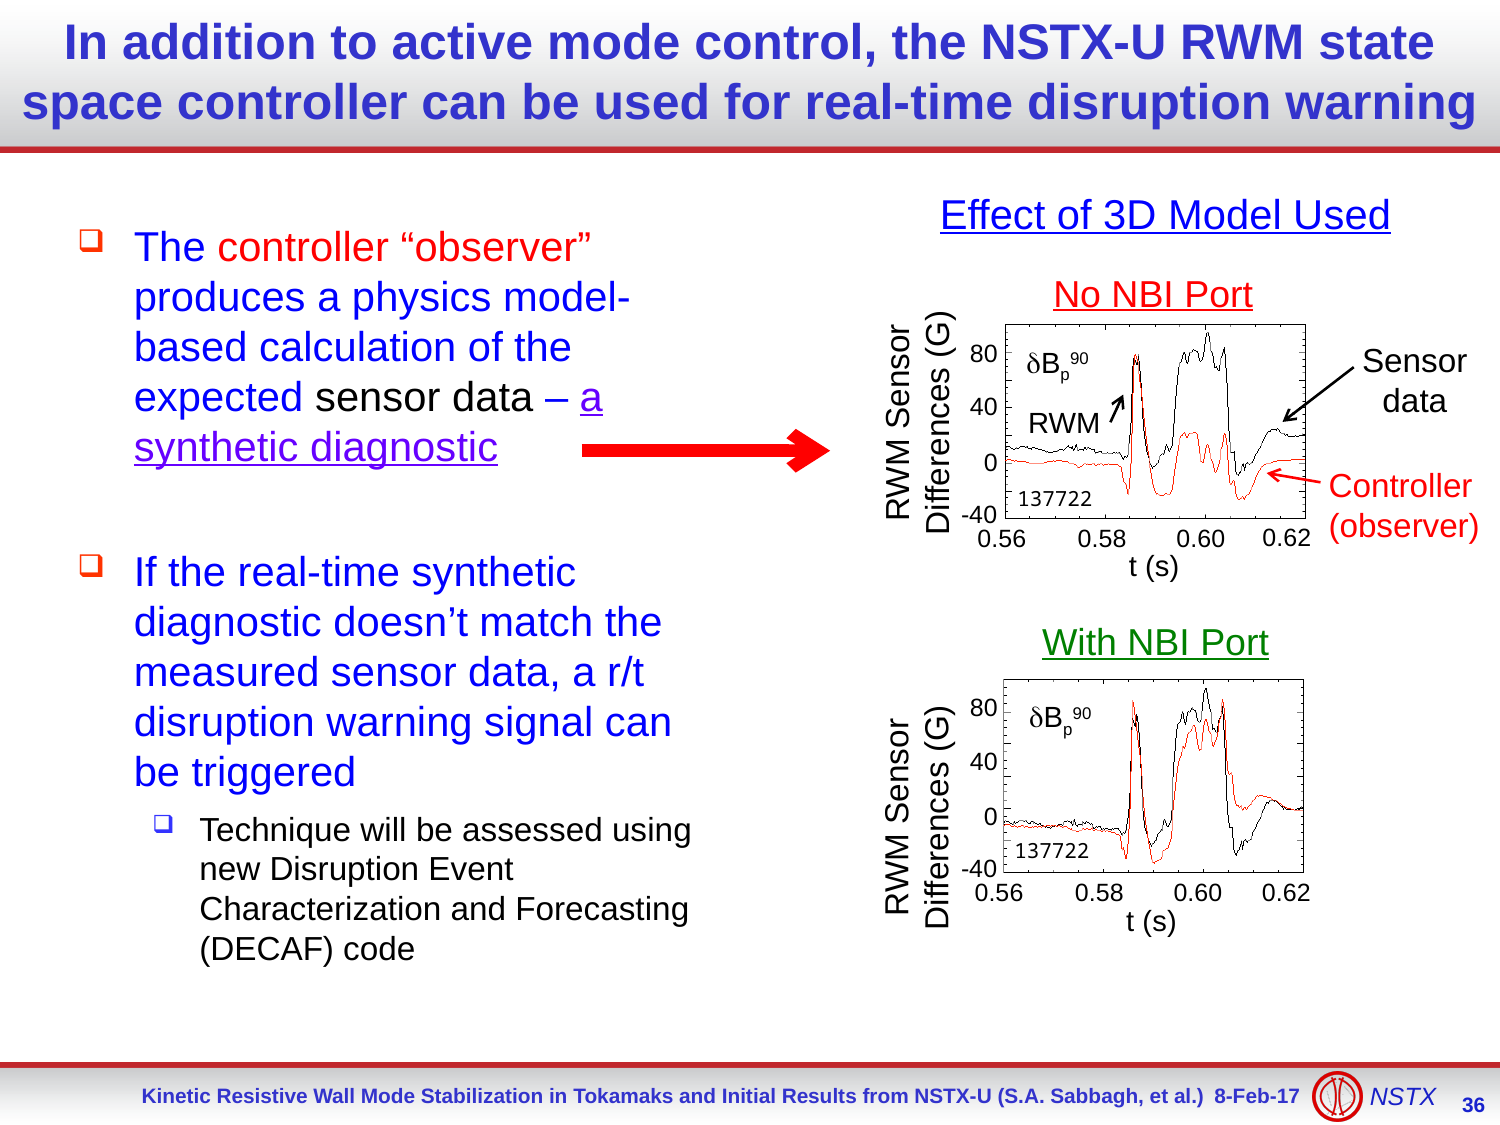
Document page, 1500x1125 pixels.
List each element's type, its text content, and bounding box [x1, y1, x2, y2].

text_box 0 [984, 446, 996, 476]
text_box 80 [970, 337, 996, 368]
text_box 80 [969, 691, 995, 722]
picture [0, 1062, 1500, 1125]
text_box t (s) [1125, 916, 1177, 938]
text_box No NBI Port [1038, 262, 1269, 319]
text_box 40 [969, 745, 995, 776]
text_box RWM Sensor Differences (G) [875, 287, 956, 559]
picture [1001, 321, 1313, 523]
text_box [977, 522, 1226, 553]
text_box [1110, 394, 1124, 423]
title In addition to active mode control, the NSTX-U RWM state space controller can be used for real-time disruption warning [0, 2, 1500, 137]
text_box With NBI Port [1027, 610, 1285, 671]
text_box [1266, 472, 1321, 483]
text_box 40 [970, 390, 996, 421]
text_box 0 [983, 800, 995, 831]
text_box Controller (observer) [1313, 456, 1495, 552]
text_box -40 [961, 498, 996, 529]
text_box 0.62 [1262, 529, 1312, 552]
text_box -40 [960, 852, 995, 883]
text_box Sensor data [1347, 332, 1483, 427]
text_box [974, 876, 1311, 907]
text_box The controller “observer” produces a physics model-based calculation of the expected sensor data – a synthetic diagnostic If the real-time synthetic diagnostic doesn’t match the measured sensor data, a r/t disruption warning signal can be triggered Technique will be assessed using new Disruption Event Characterization and Forecasting (DECAF) code [62, 212, 738, 978]
text_box RWM Sensor Differences (G) [874, 682, 955, 953]
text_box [1282, 366, 1354, 423]
text_box Effect of 3D Model Used [924, 180, 1442, 245]
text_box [1312, 1071, 1451, 1122]
text_box t (s) [1128, 560, 1180, 582]
picture [1000, 677, 1311, 876]
